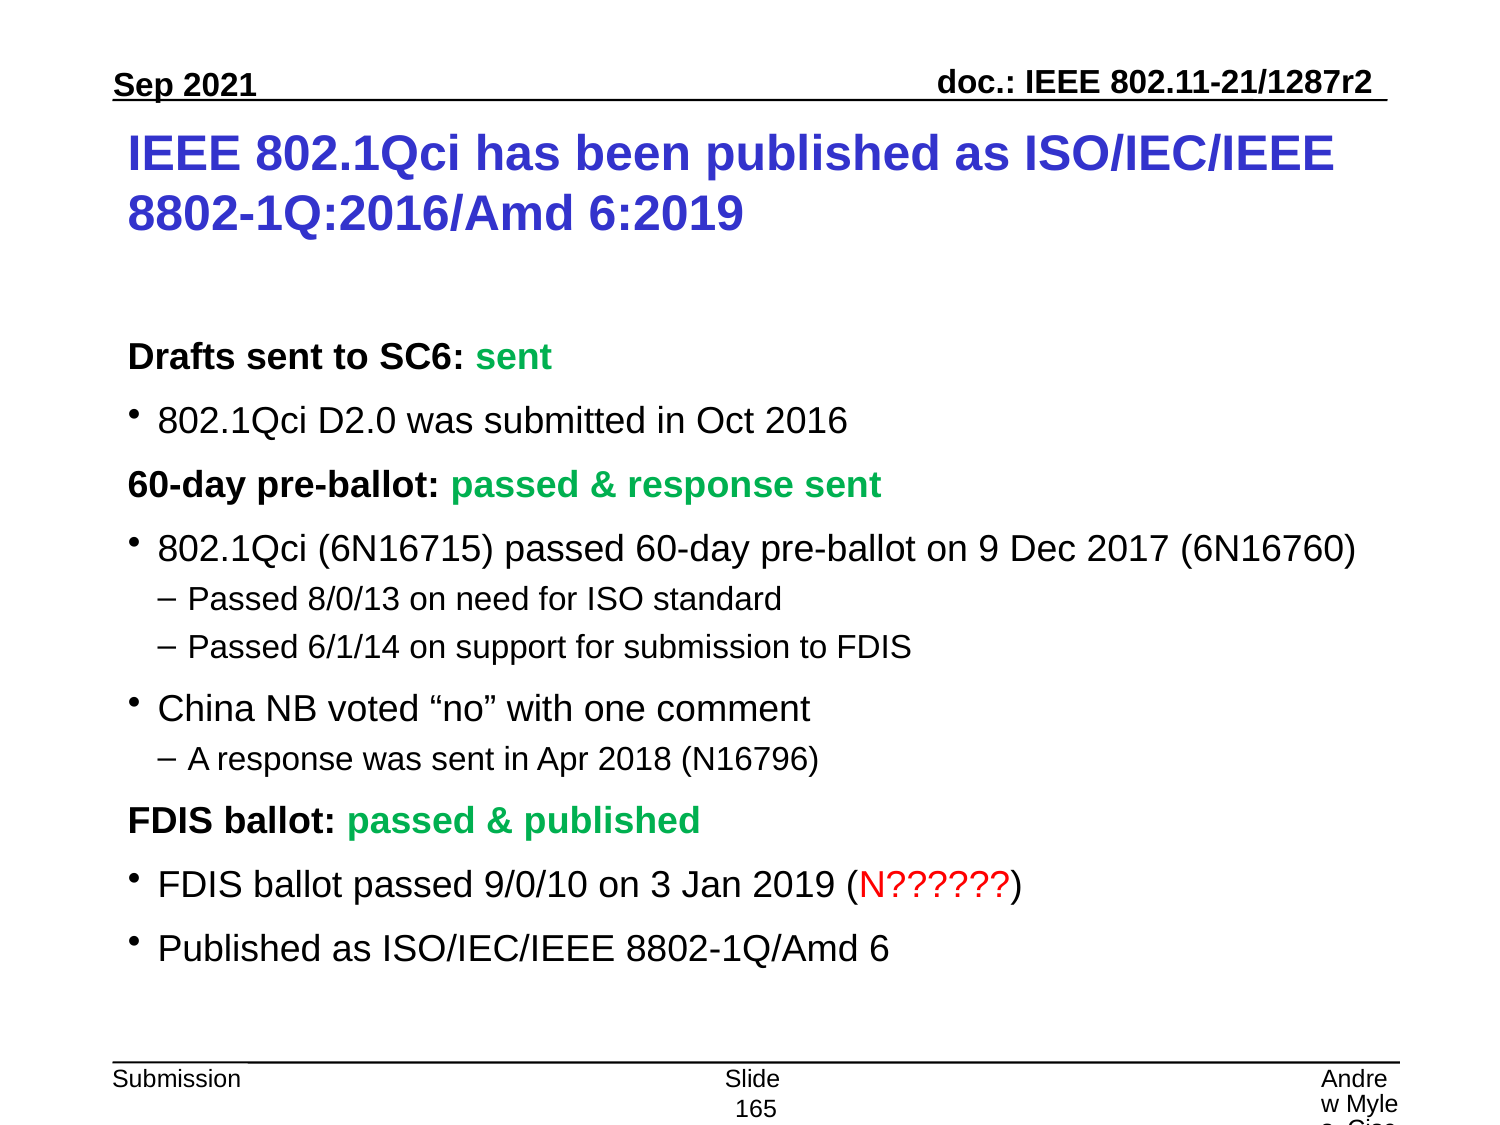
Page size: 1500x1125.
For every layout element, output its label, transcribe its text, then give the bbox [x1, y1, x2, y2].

footer Andrew Myles, Cisco [1320, 1061, 1402, 1093]
list Drafts sent to SC6: sent 802.1Qci D2.0 was submitted in Oct 2016 60-day pre-ballot: passed & response sent 802.1Qci (6N16715) passed 60-day pre-ballot on 9 Dec 2017 (6N16760) Passed 8/0/13 on need for ISO standard Passed 6/1/14 on support for submission to FDIS China NB voted “no” with one comment A response was sent in Apr 2018 (N16796) FDIS ballot: passed & published FDIS ballot passed 9/0/10 on 3 Jan 2019 (N??????) Published as ISO/IEC/IEEE 8802-1Q/Amd 6 [112, 324, 1388, 1000]
title IEEE 802.1Qci has been published as ISO/IEC/IEEE 8802-1Q:2016/Amd 6:2019 [112, 112, 1388, 288]
slide_number Slide 165 [709, 1061, 803, 1093]
